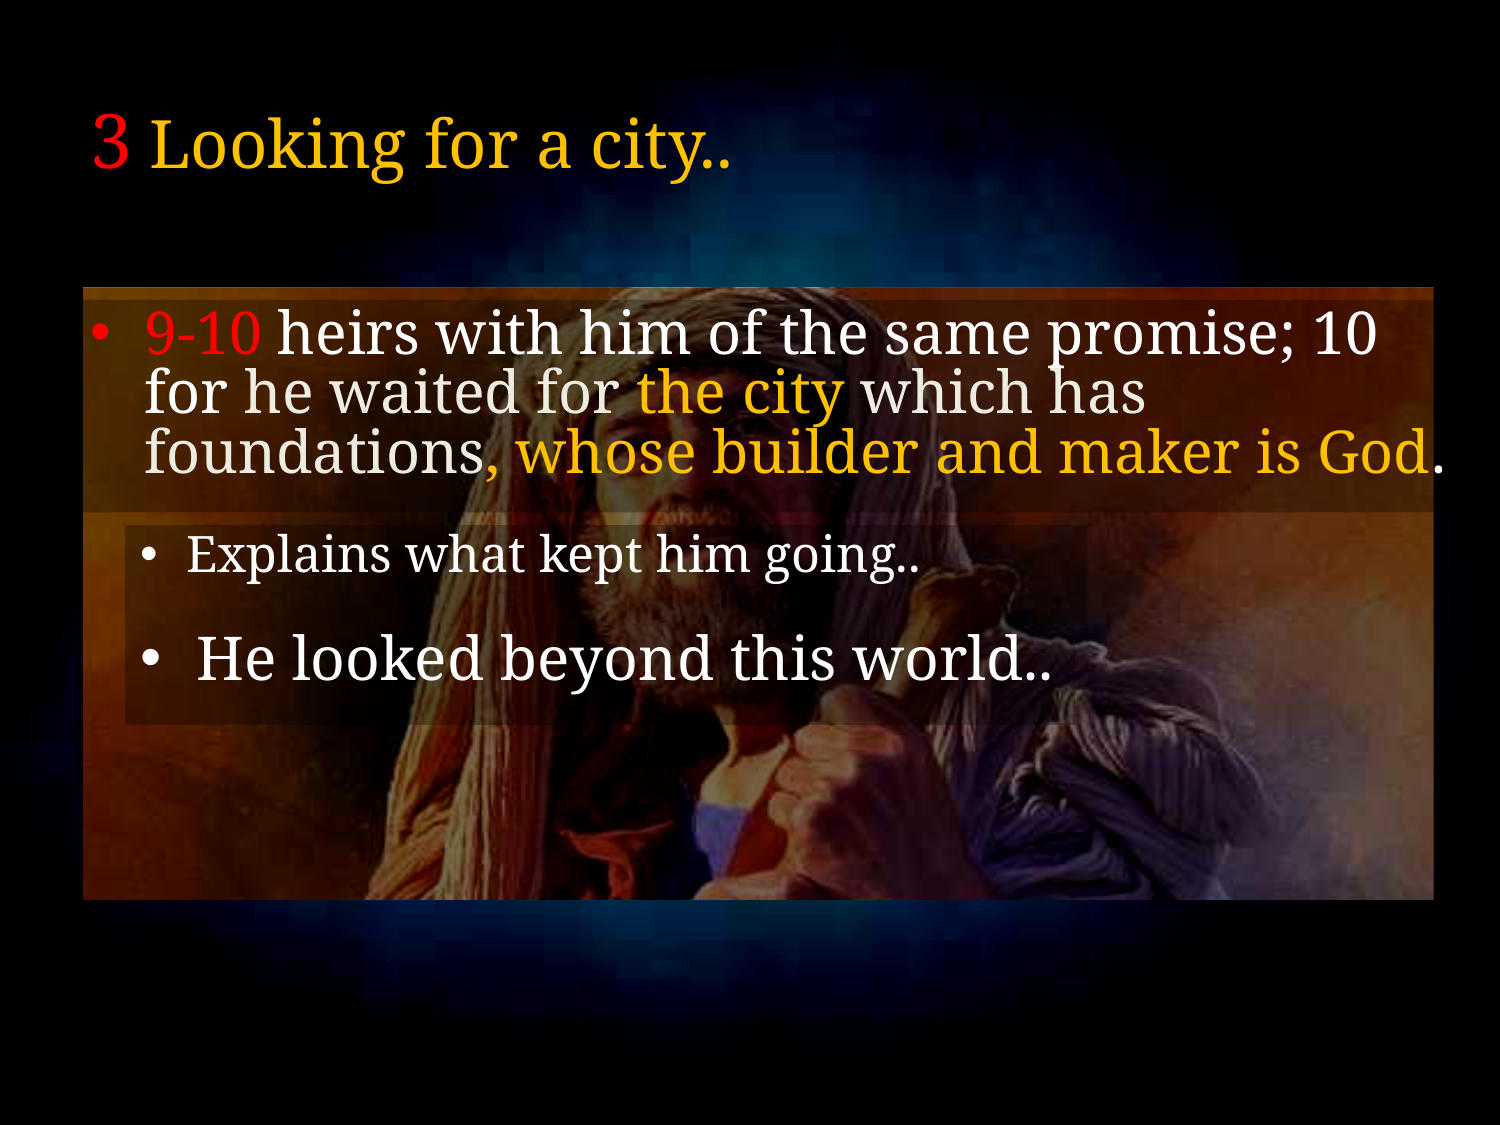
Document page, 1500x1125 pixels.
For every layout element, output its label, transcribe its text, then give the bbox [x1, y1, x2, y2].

picture [83, 513, 1434, 900]
picture [83, 287, 1434, 299]
title 3 Looking for a city.. [75, 45, 925, 233]
list 9-10 heirs with him of the same promise; 10 for he waited for the city which has foundations, whose builder and maker is God. [75, 299, 1463, 513]
text_box He looked beyond this world.. [125, 624, 1075, 725]
text_box Explains what kept him going.. [124, 525, 1088, 625]
